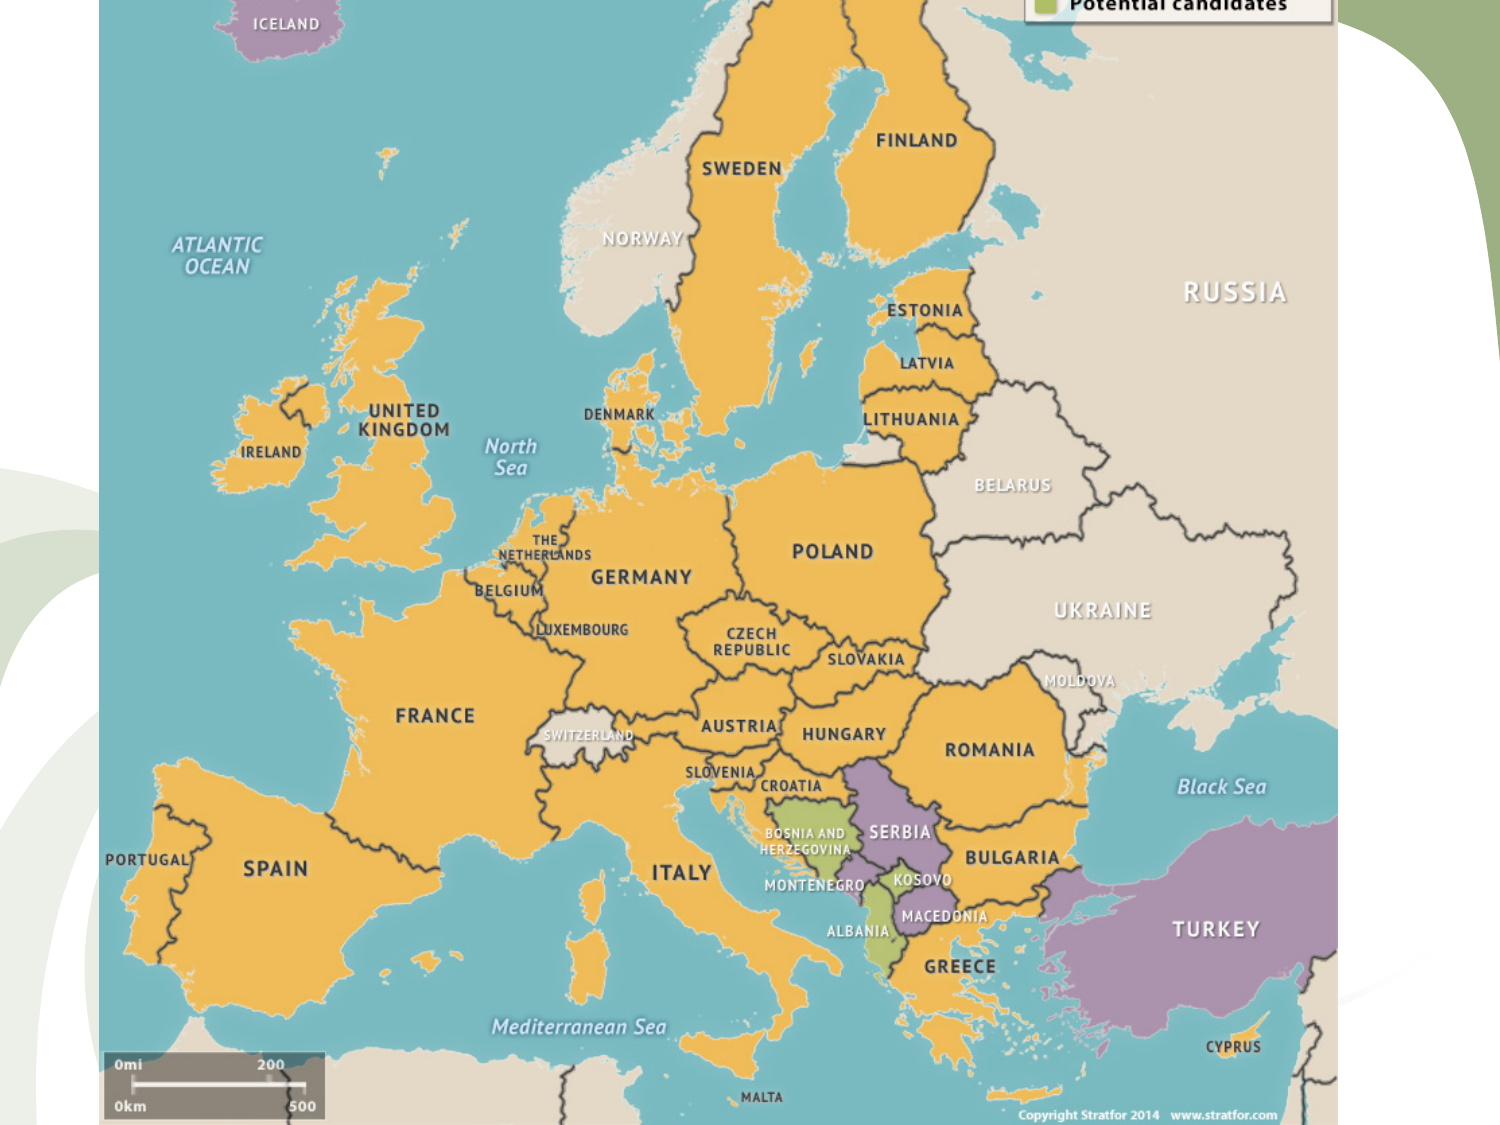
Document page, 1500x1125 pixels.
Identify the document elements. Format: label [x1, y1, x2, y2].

picture [99, 0, 1338, 1125]
